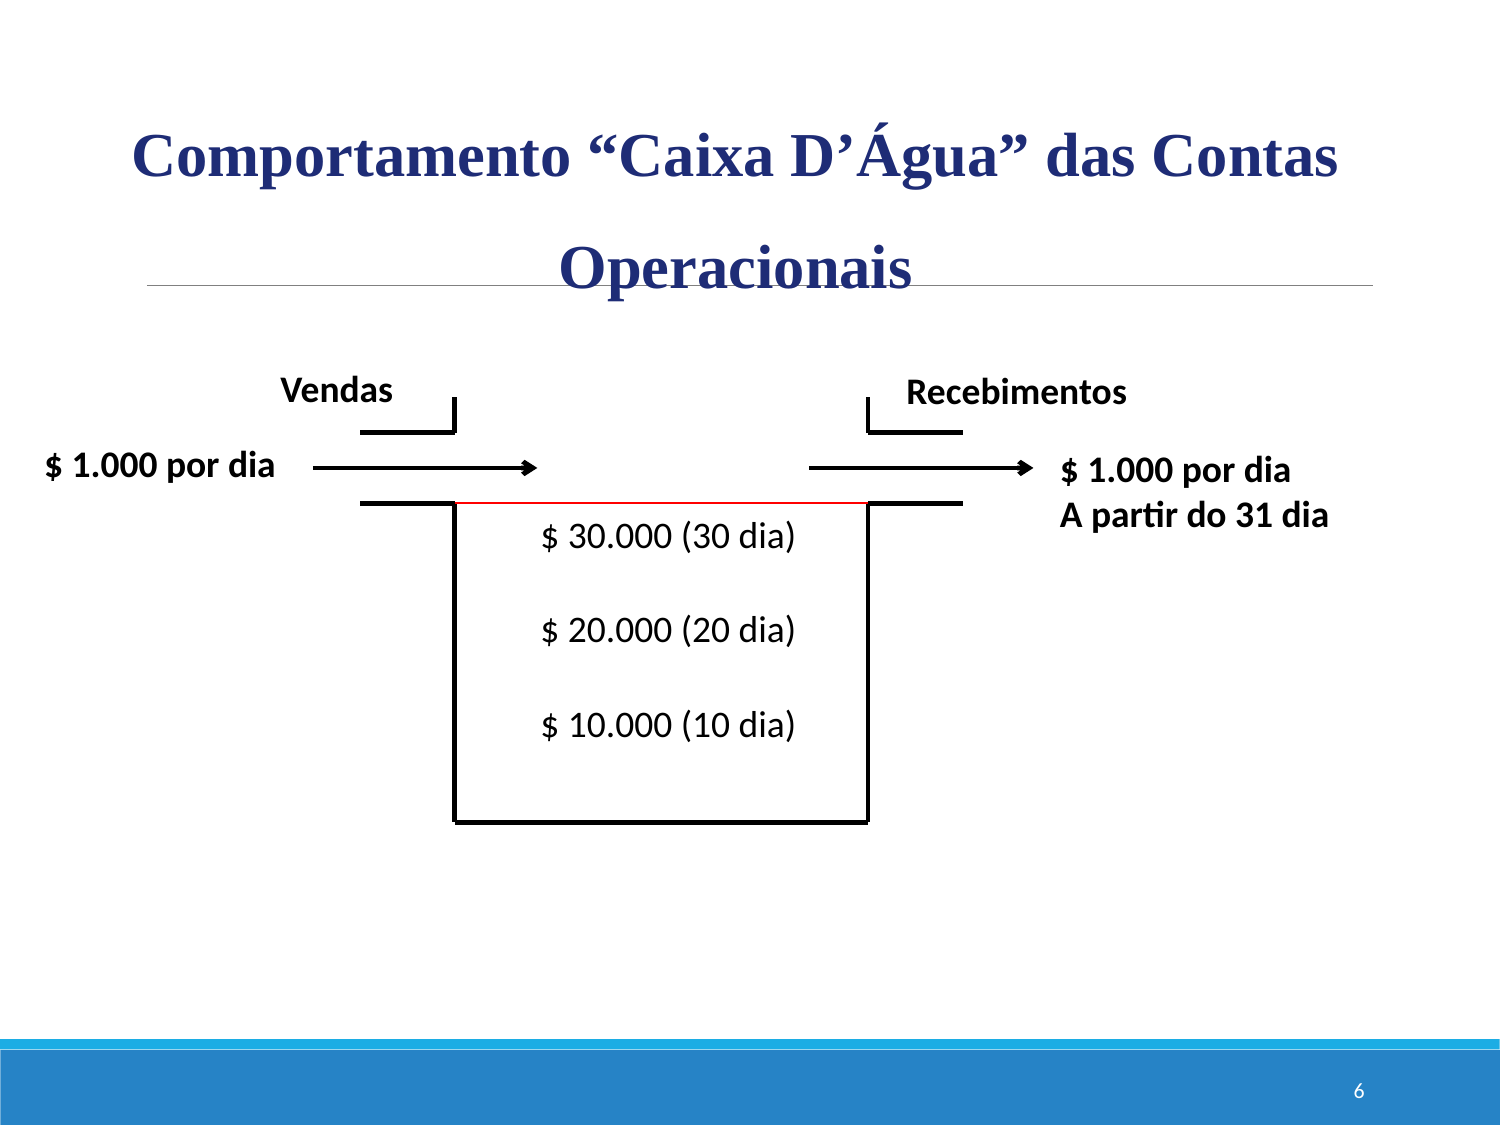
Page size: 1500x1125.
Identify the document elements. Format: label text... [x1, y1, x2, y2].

text_box Vendas [265, 358, 443, 418]
text_box $ 1.000 por dia A partir do 31 dia [1045, 437, 1353, 543]
text_box $ 10.000 (10 dia) [525, 692, 833, 753]
slide_number 6 [1218, 1059, 1380, 1120]
text_box $ 1.000 por dia [29, 432, 337, 493]
text_box $ 30.000 (30 dia) [525, 511, 833, 564]
text_box Recebimentos [891, 360, 1199, 420]
text_box $ 20.000 (20 dia) [525, 597, 833, 658]
text_box Comportamento “Caixa D’Água” das Contas Operacionais [56, 68, 1416, 759]
